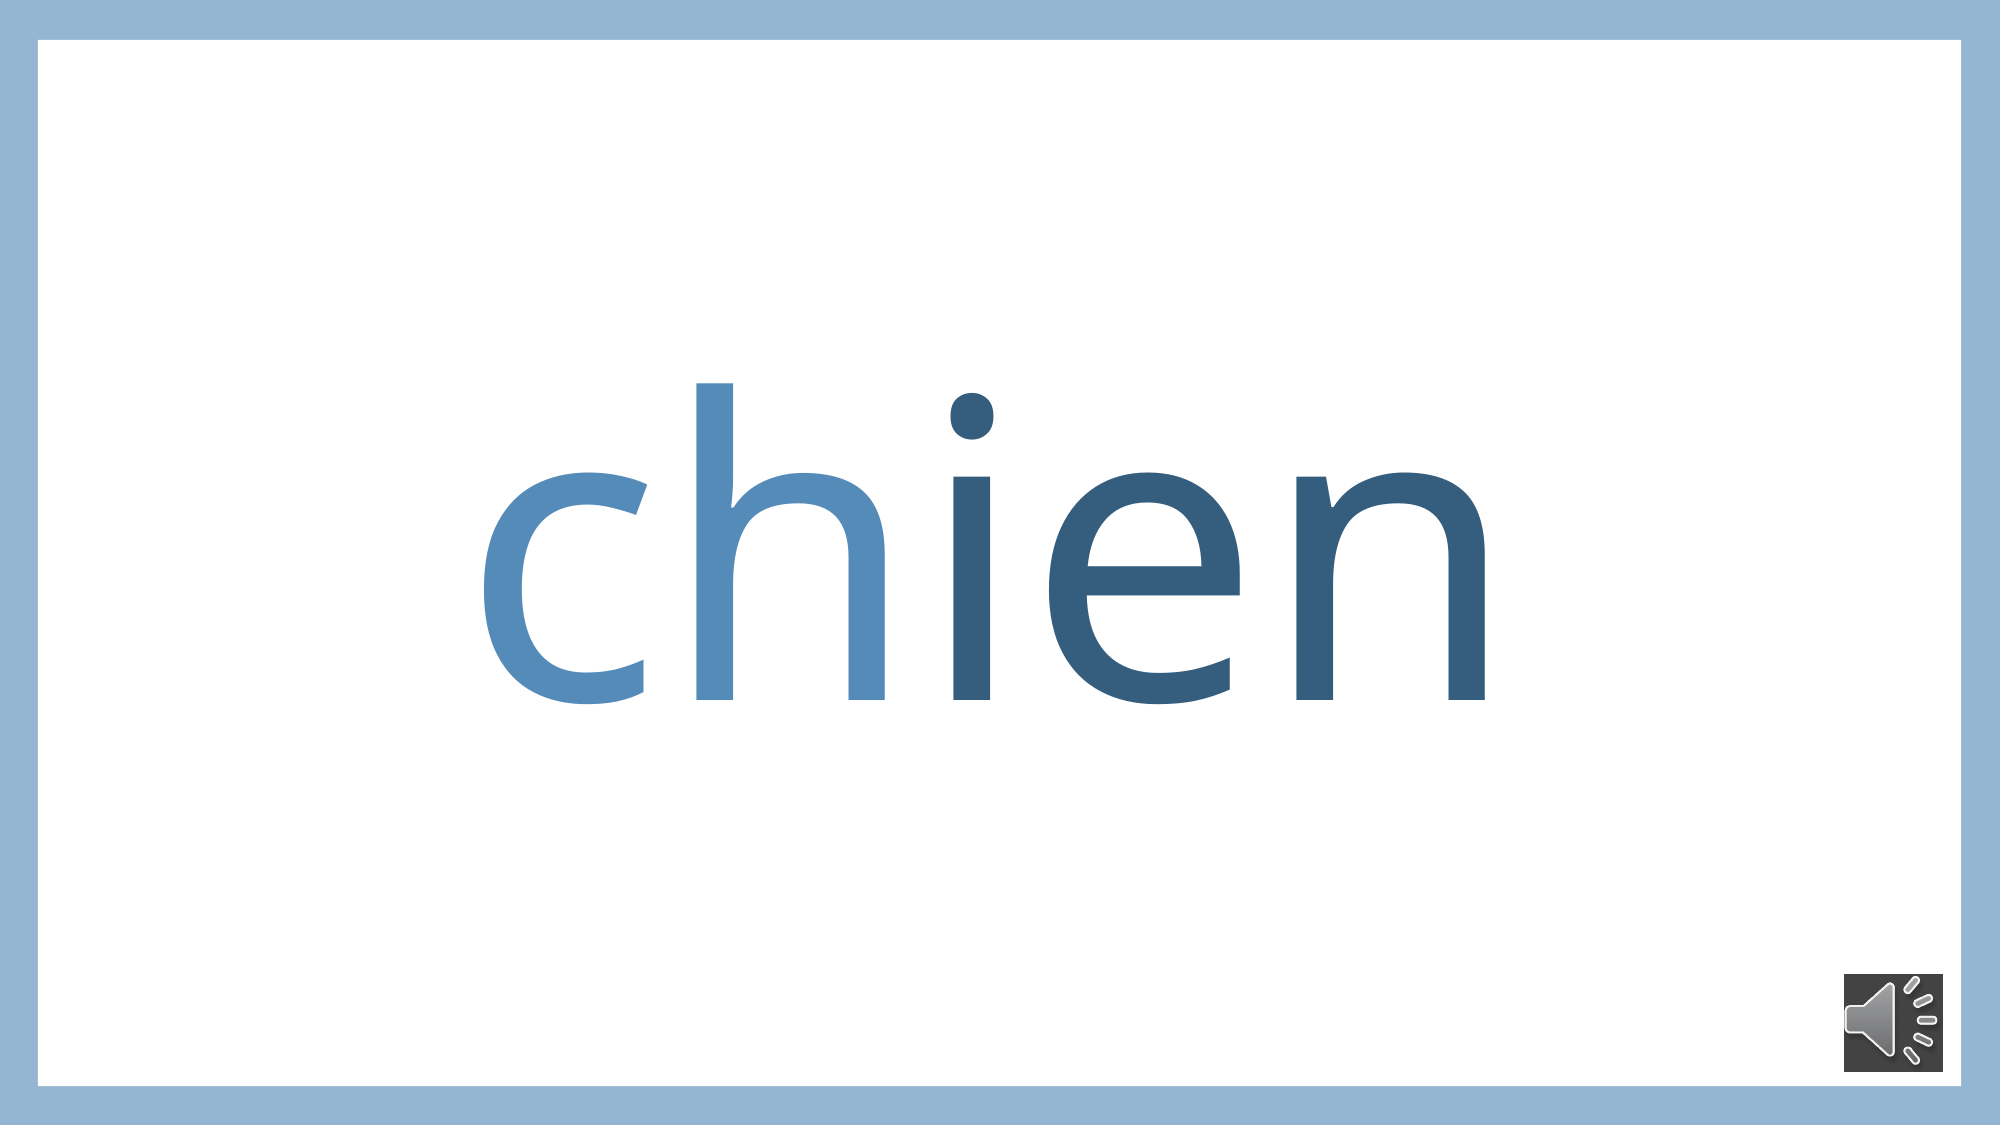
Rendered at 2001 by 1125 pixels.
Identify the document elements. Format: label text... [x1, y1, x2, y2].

picture [1843, 972, 1944, 1074]
text_box chien [446, 276, 1534, 792]
